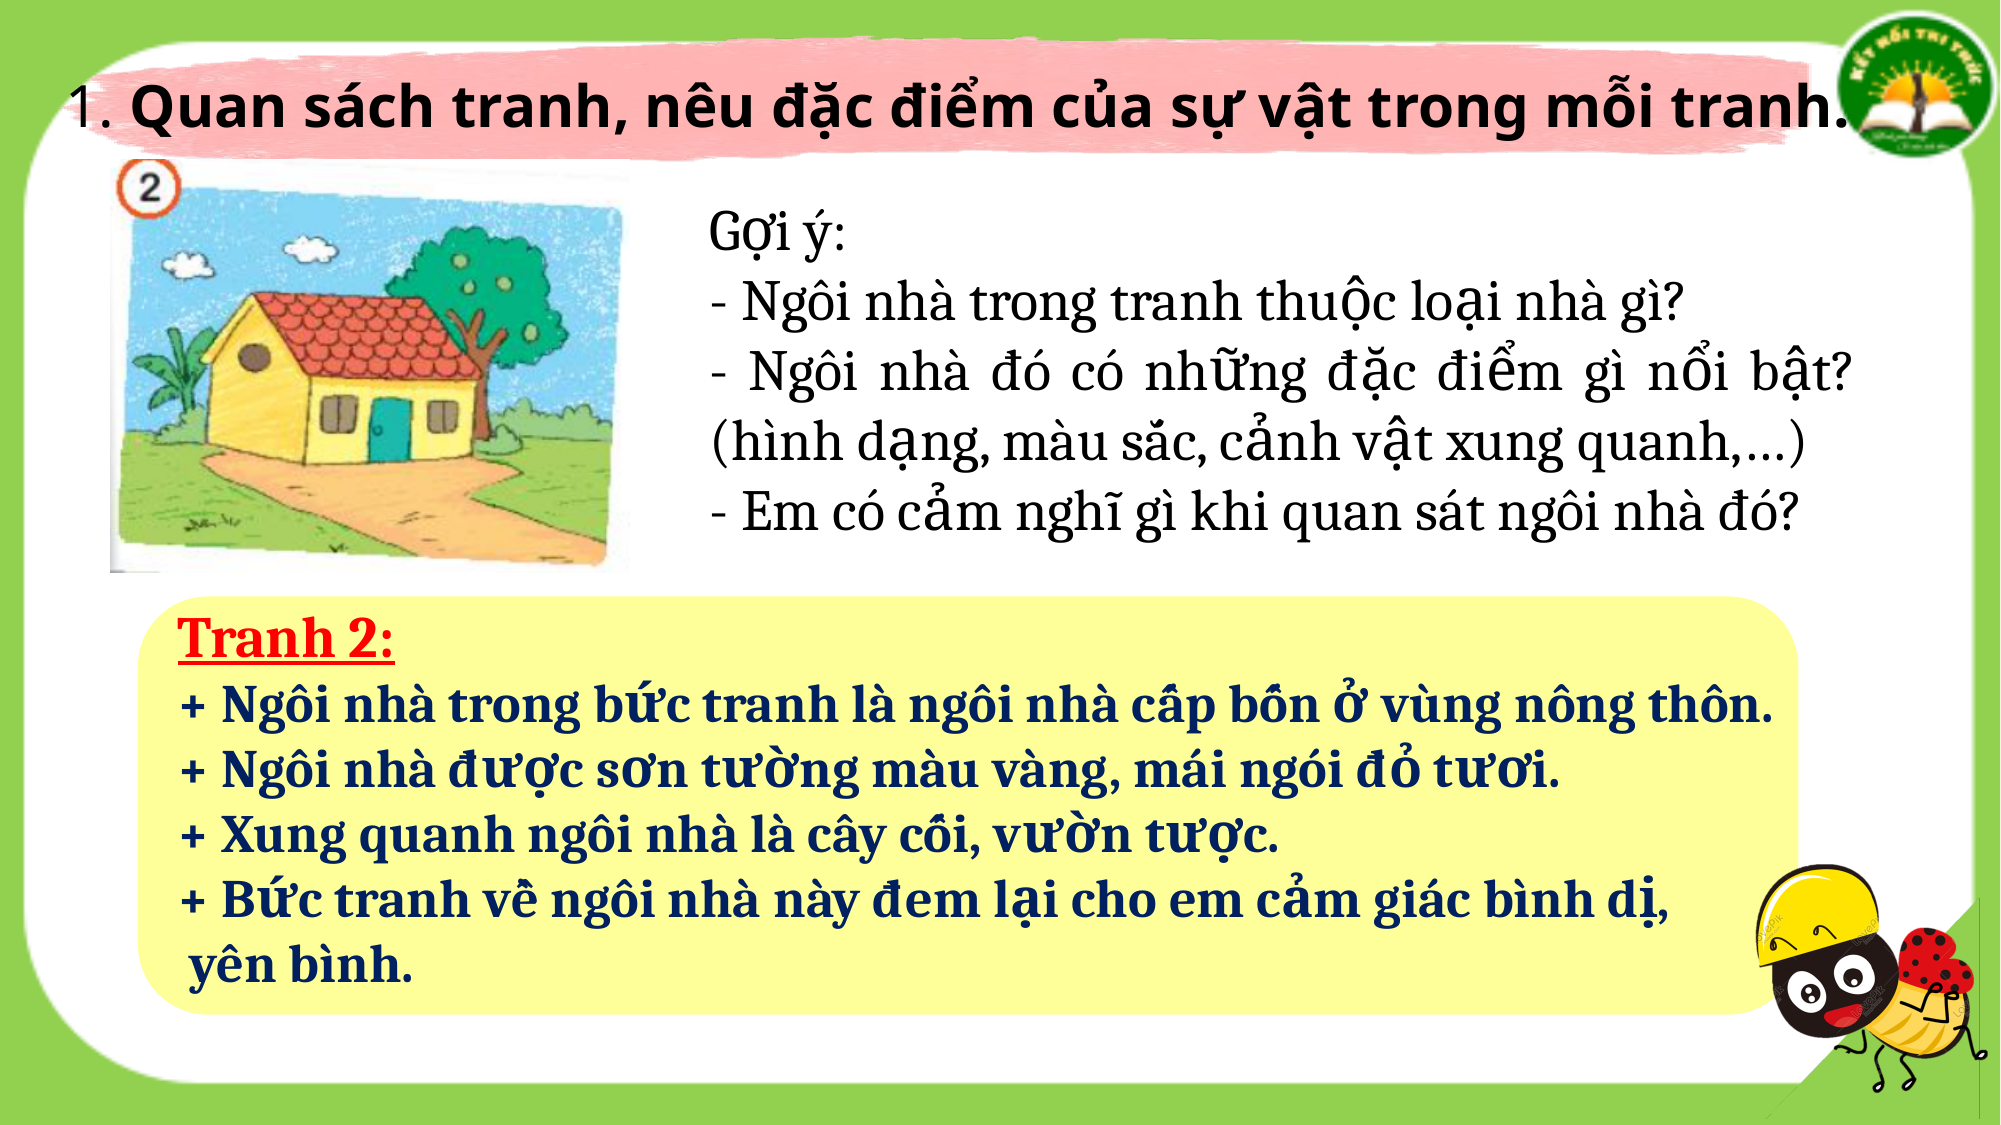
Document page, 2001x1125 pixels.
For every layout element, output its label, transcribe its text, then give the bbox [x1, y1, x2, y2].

picture [0, 0, 2001, 1125]
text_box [21, 33, 1895, 177]
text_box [137, 591, 1823, 1015]
text_box Gợi ý: - Ngôi nhà trong tranh thuộc loại nhà gì? - Ngôi nhà đó có những đặc điểm gì nổi bật? (hình dạng, màu sắc, cảnh vật xung quanh,…) - Em có cảm nghĩ gì khi quan sát ngôi nhà đó? [694, 185, 1872, 550]
